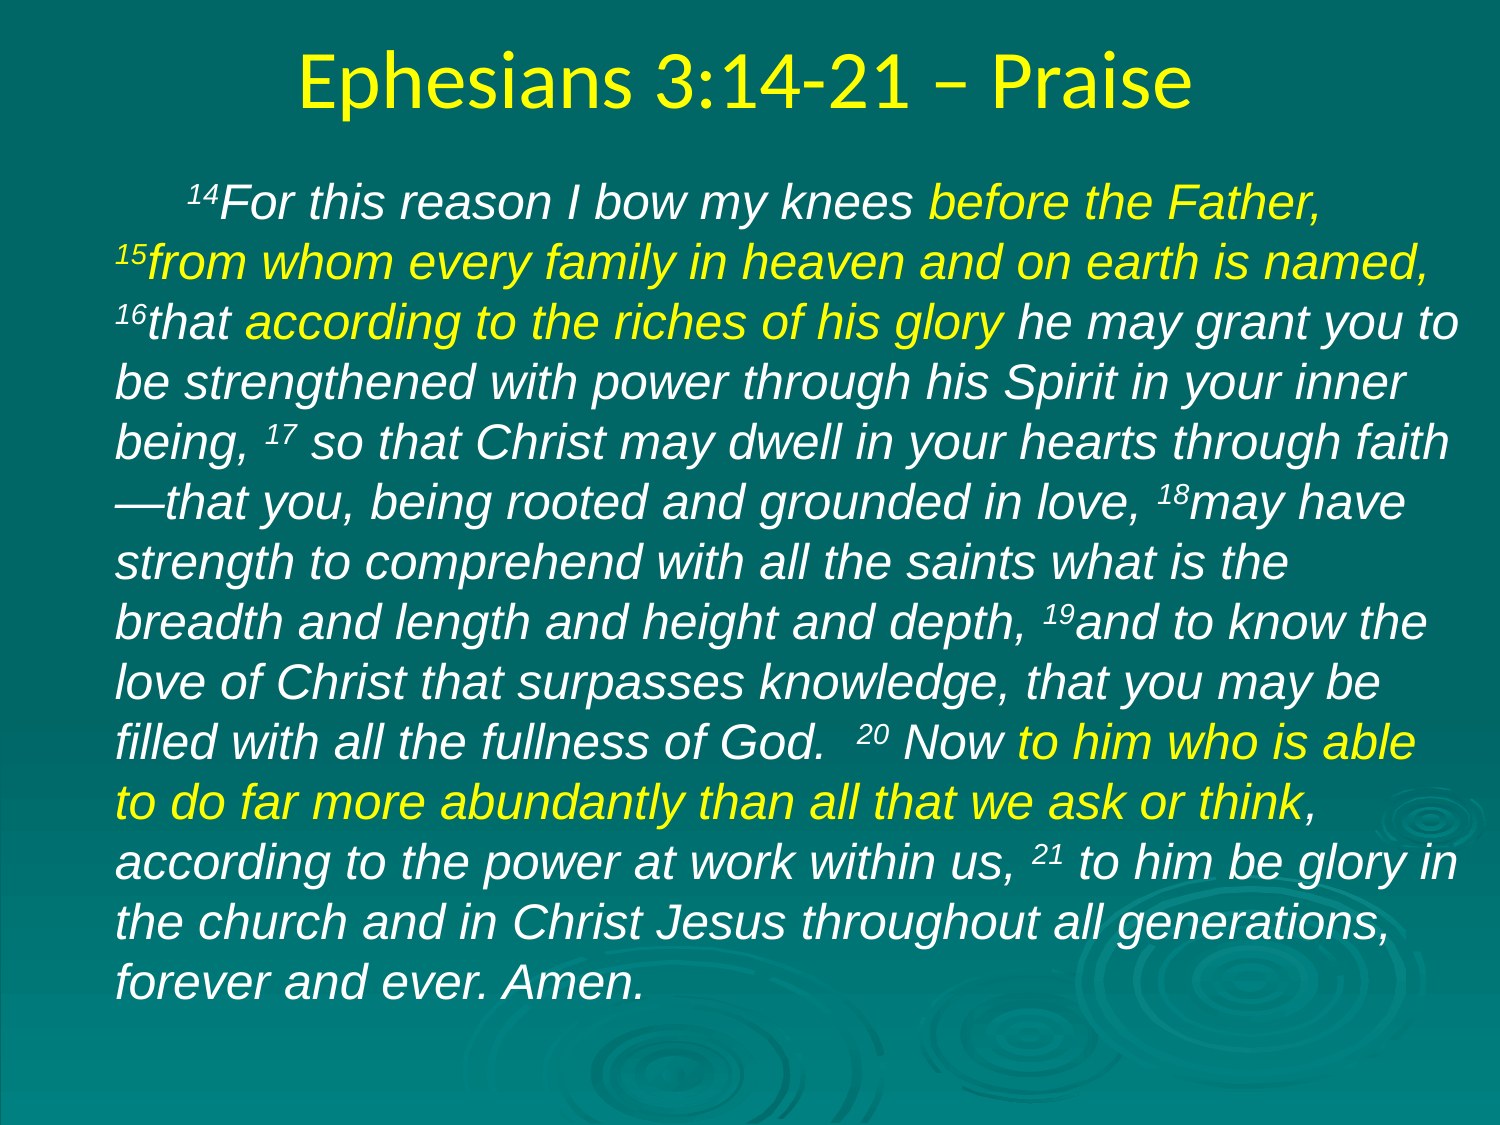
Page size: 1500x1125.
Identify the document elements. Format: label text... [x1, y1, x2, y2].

title Ephesians 3:14-21 – Praise [37, 0, 1455, 151]
text_box 14For this reason I bow my knees before the Father, 15from whom every family in heaven and on earth is named, 16that according to the riches of his glory he may grant you to be strengthened with power through his Spirit in your inner being, 17 so that Christ may dwell in your hearts through faith—that you, being rooted and grounded in love, 18may have strength to comprehend with all the saints what is the breadth and length and height and depth, 19and to know the love of Christ that surpasses knowledge, that you may be filled with all the fullness of God. 20 Now to him who is able to do far more abundantly than all that we ask or think, according to the power at work within us, 21 to him be glory in the church and in Christ Jesus throughout all generations, forever and ever. Amen. [99, 162, 1475, 1125]
